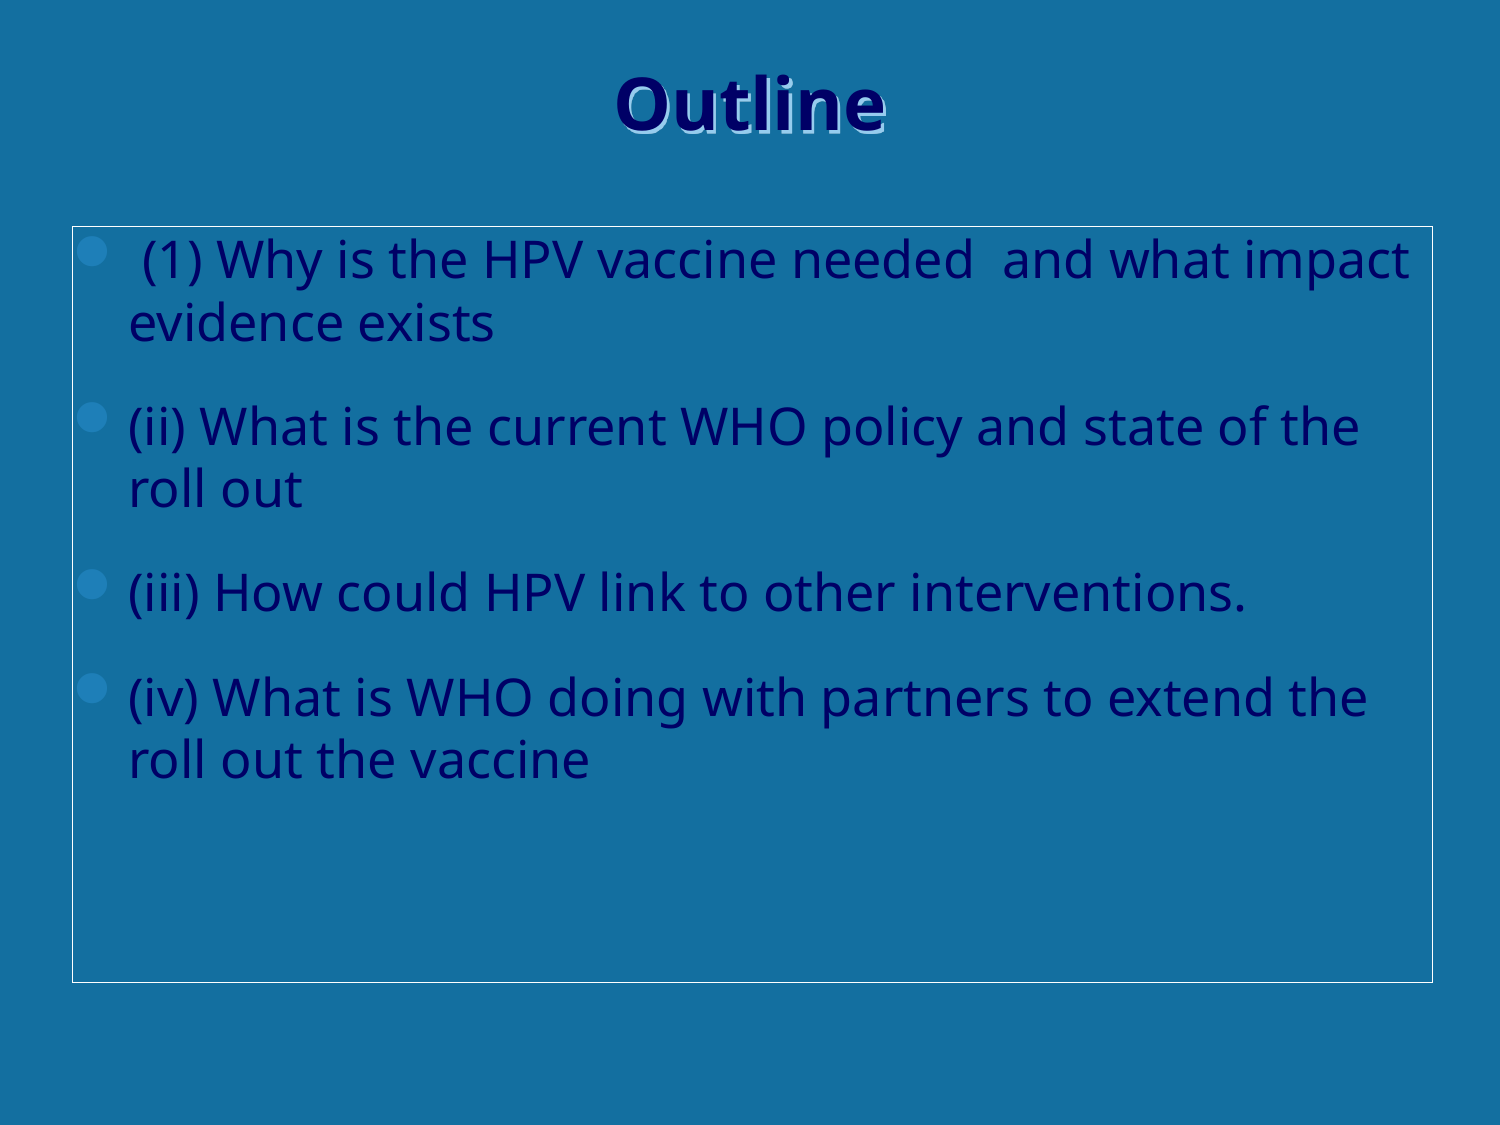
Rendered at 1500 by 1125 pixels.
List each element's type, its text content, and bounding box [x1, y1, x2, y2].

list (1) Why is the HPV vaccine needed and what impact evidence exists (ii) What is the current WHO policy and state of the roll out (iii) How could HPV link to other interventions. (iv) What is WHO doing with partners to extend the roll out the vaccine [72, 226, 1433, 983]
title Outline [0, 0, 1500, 204]
